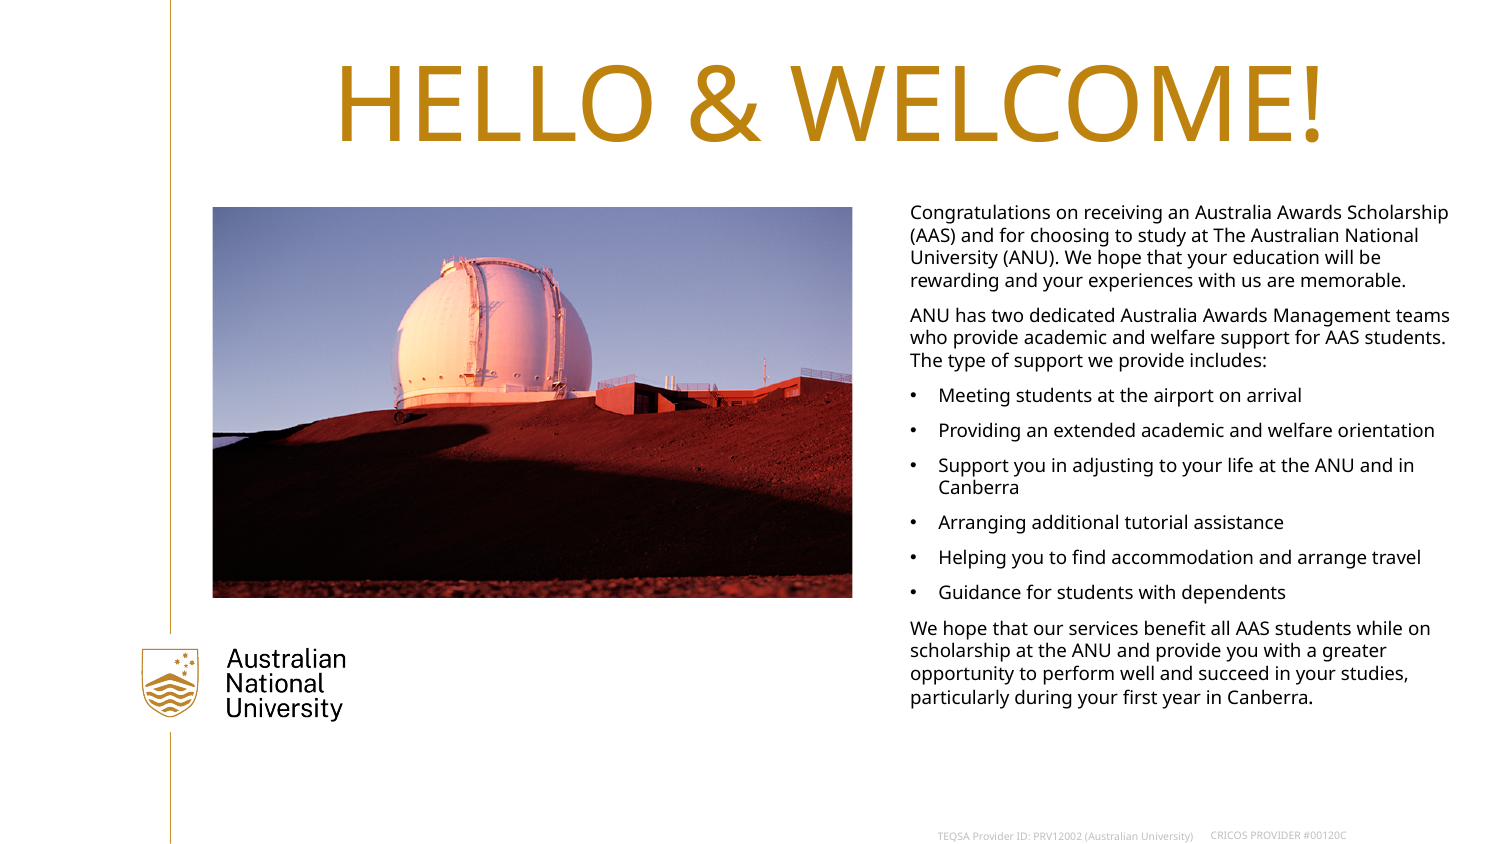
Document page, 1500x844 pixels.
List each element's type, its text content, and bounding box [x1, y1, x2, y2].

text_box Congratulations on receiving an Australia Awards Scholarship (AAS) and for choosing to study at The Australian National University (ANU). We hope that your education will be rewarding and your experiences with us are memorable. ANU has two dedicated Australia Awards Management teams who provide academic and welfare support for AAS students. The type of support we provide includes: Meeting students at the airport on arrival Providing an extended academic and welfare orientation Support you in adjusting to your life at the ANU and in Canberra Arranging additional tutorial assistance Helping you to find accommodation and arrange travel Guidance for students with dependents We hope that our services benefit all AAS students while on scholarship at the ANU and provide you with a greater opportunity to perform well and succeed in your studies, particularly during your first year in Canberra. [895, 193, 1482, 716]
list Hello & welcome! [212, 61, 1447, 163]
picture [100, 0, 853, 844]
text_box TEQSA Provider ID: PRV12002 (Australian University) [922, 821, 1329, 844]
